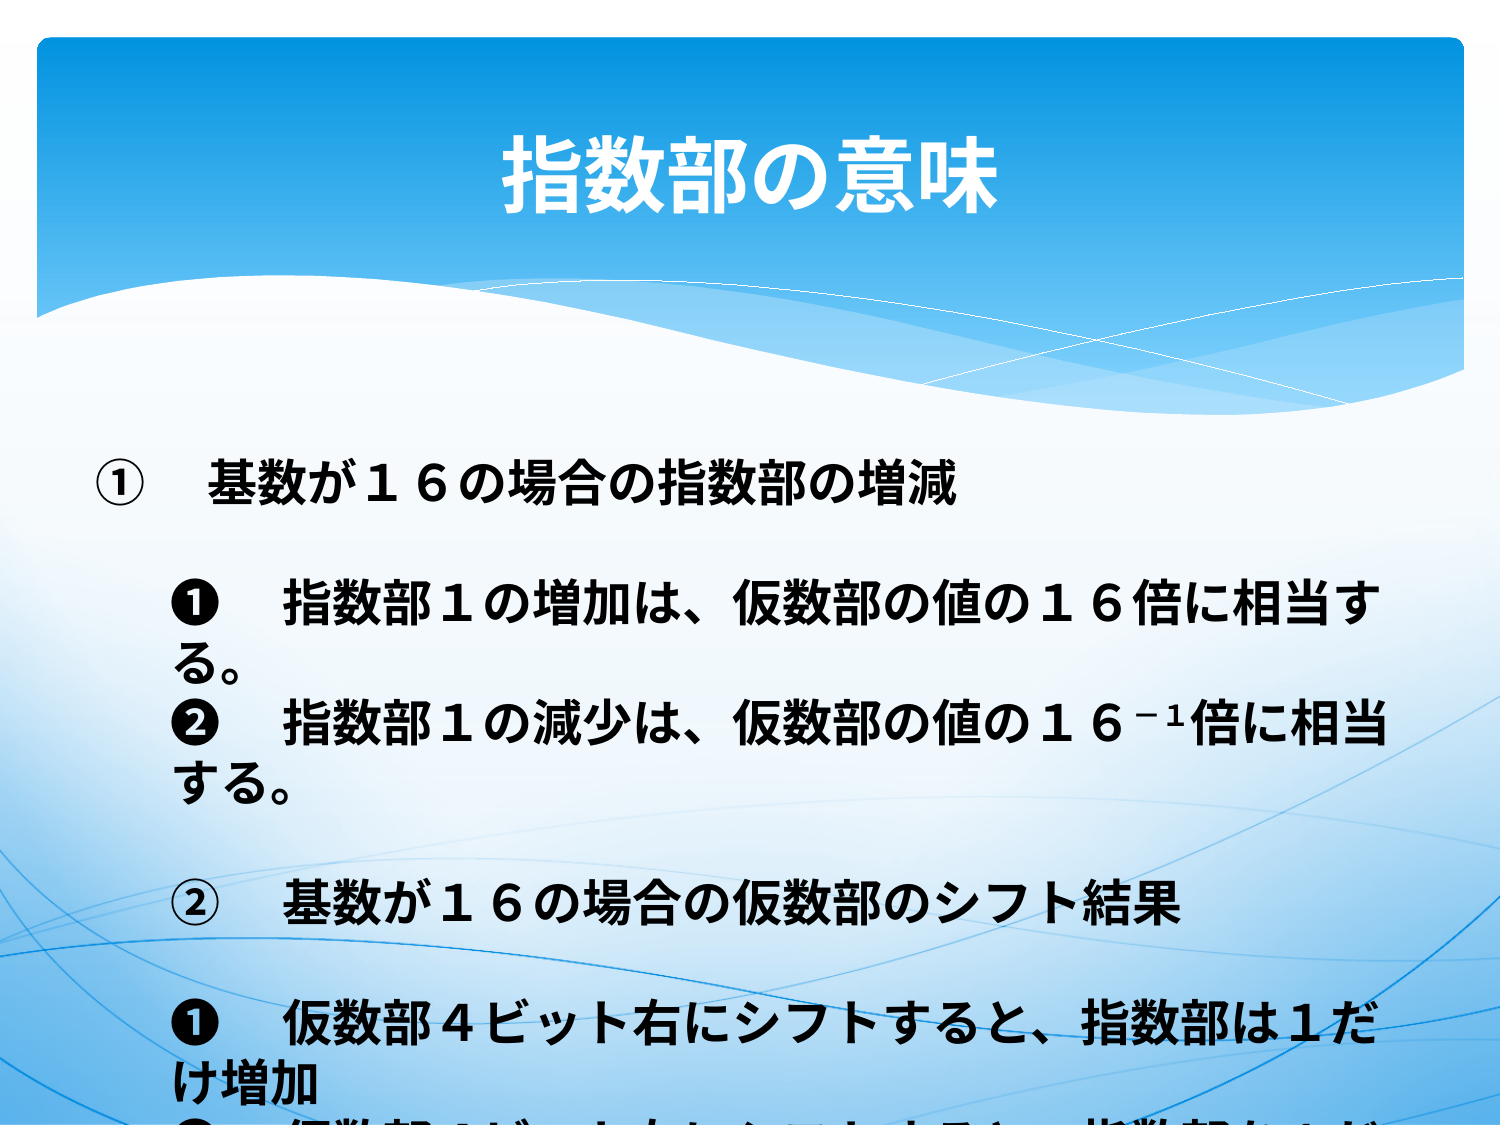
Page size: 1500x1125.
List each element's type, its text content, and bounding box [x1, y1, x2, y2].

text_box ① 基数が１６の場合の指数部の増減 ❶ 指数部１の増加は、仮数部の値の１６倍に相当する。 ❷ 指数部１の減少は、仮数部の値の１６－１倍に相当する。 ② 基数が１６の場合の仮数部のシフト結果 ❶ 仮数部４ビット右にシフトすると、指数部は１だけ増加 ❷ 仮数部４ビット左にシフトすると、指数部を１だけ減少 [80, 444, 1439, 1125]
title 指数部の意味 [75, 101, 1425, 244]
